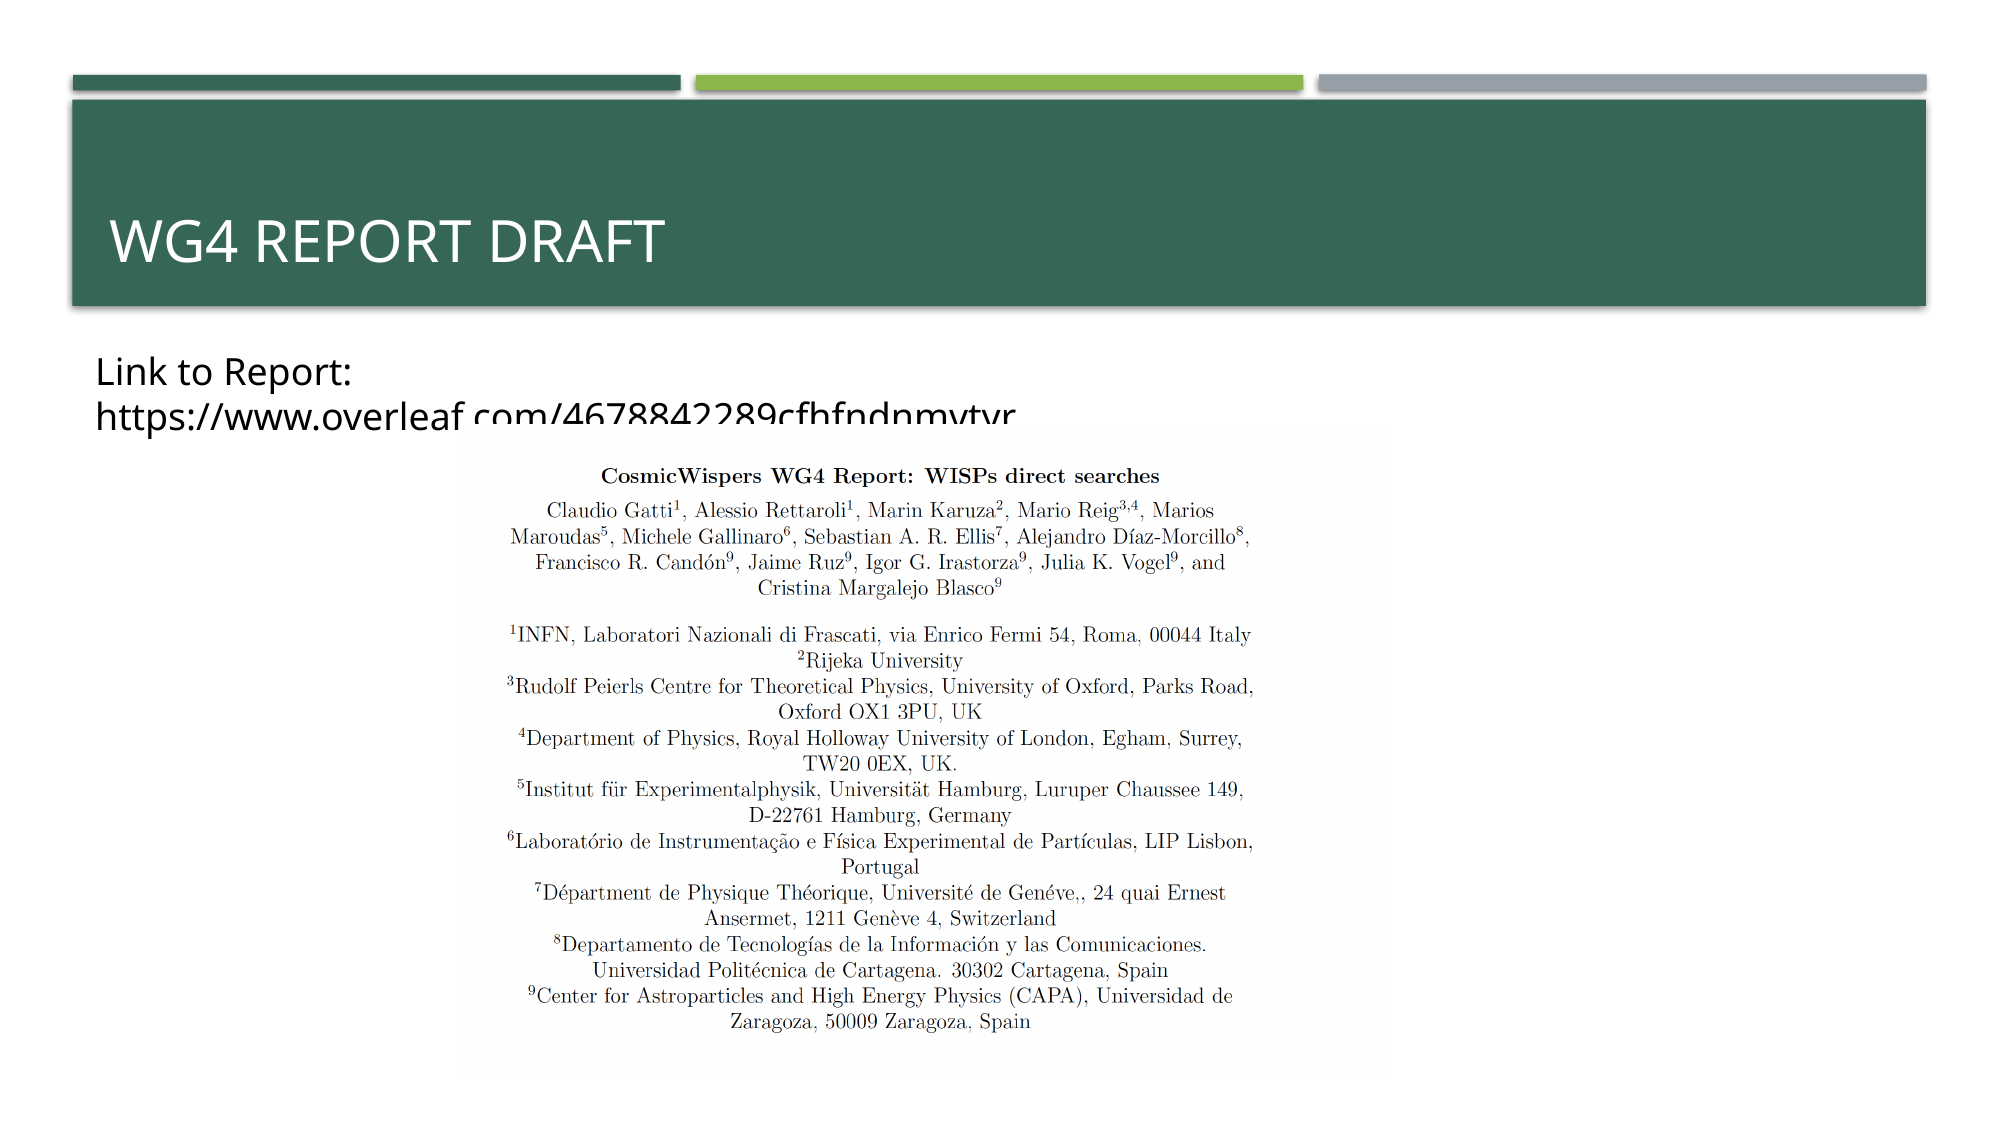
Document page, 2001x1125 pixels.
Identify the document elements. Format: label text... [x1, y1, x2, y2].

title WG4 report draft [94, 119, 1904, 282]
picture [462, 423, 1386, 1075]
text_box Link to Report: https://www.overleaf.com/4678842289cfhfndnmvtyr [80, 340, 1249, 446]
